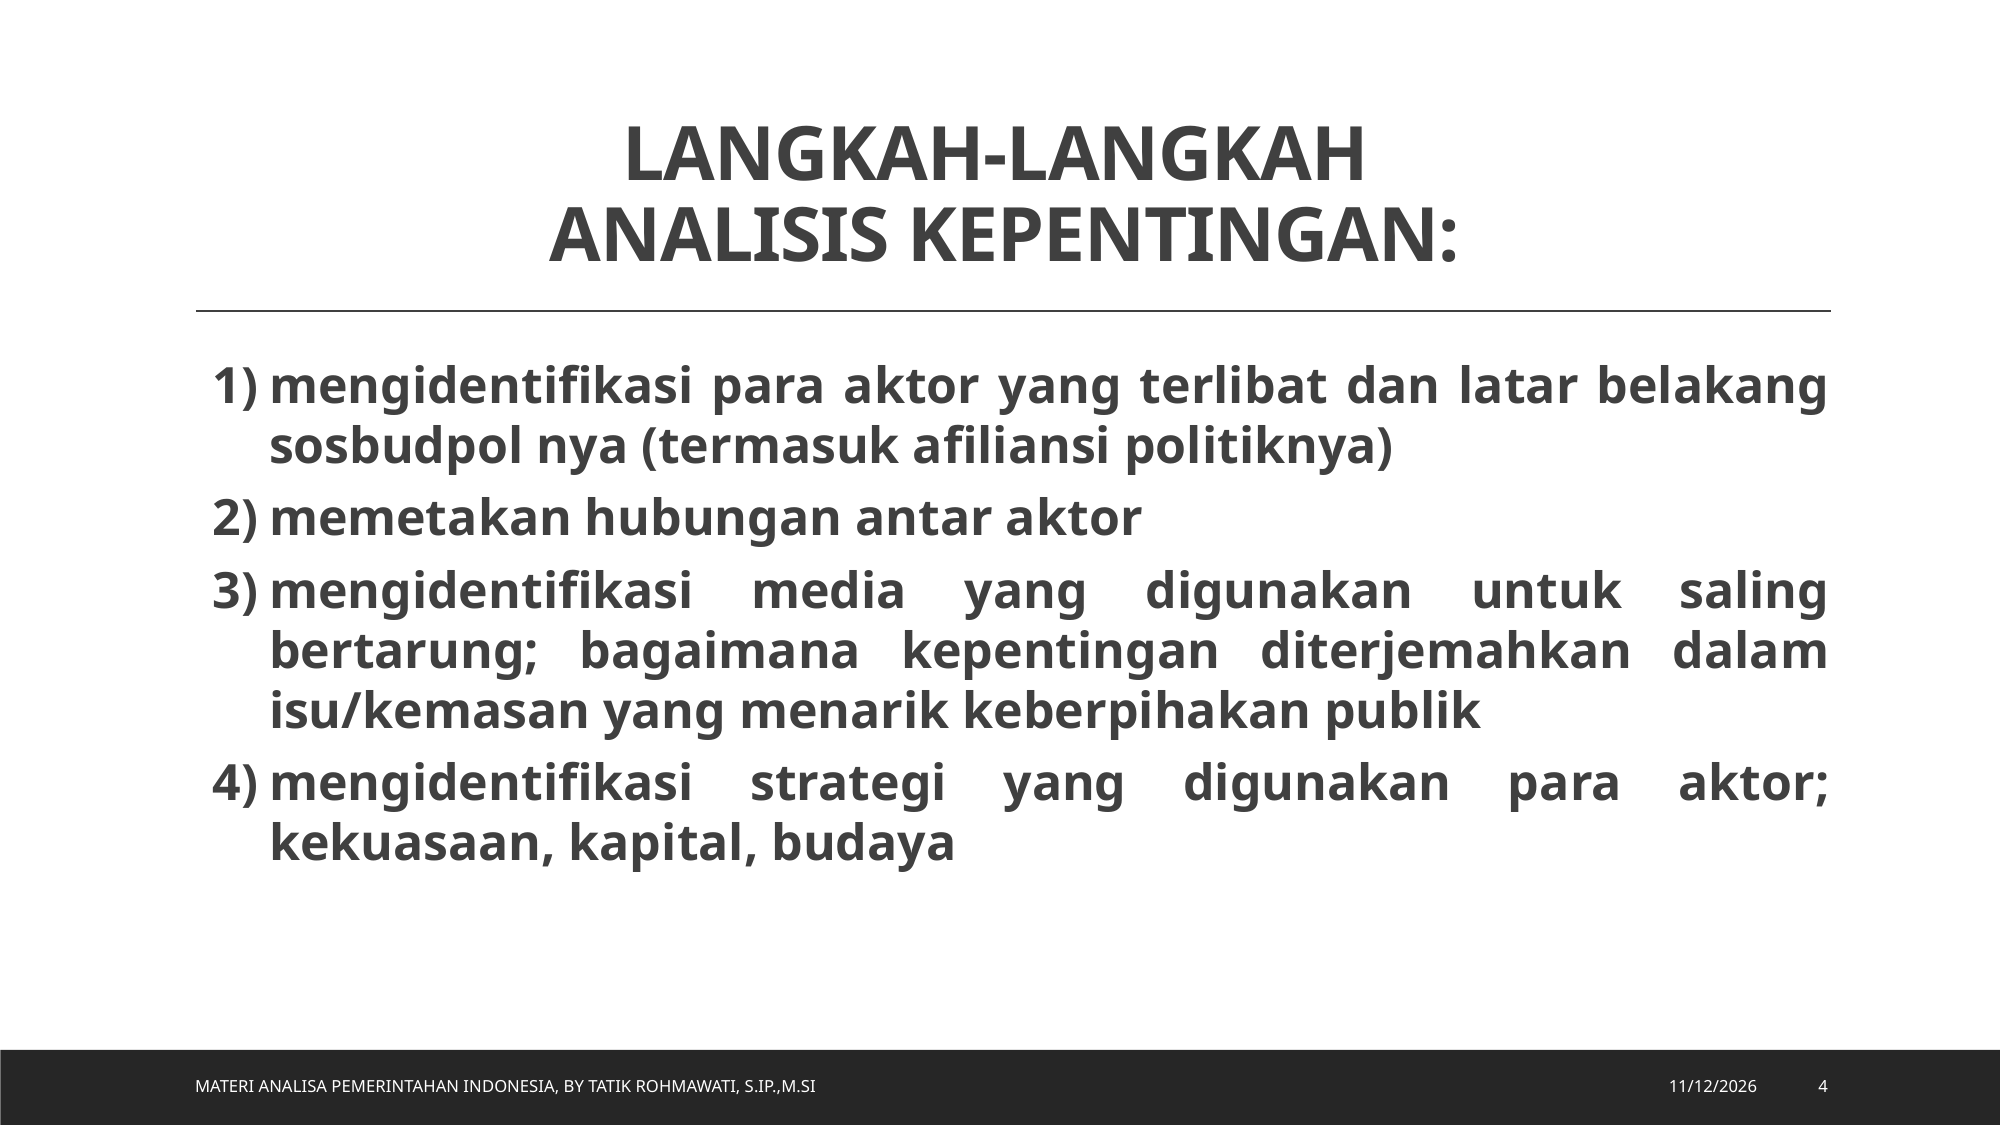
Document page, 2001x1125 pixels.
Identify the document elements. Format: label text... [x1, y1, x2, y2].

list mengidentifikasi para aktor yang terlibat dan latar belakang sosbudpol nya (termasuk afiliansi politiknya) memetakan hubungan antar aktor mengidentifikasi media yang digunakan untuk saling bertarung; bagaimana kepentingan diterjemahkan dalam isu/kemasan yang menarik keberpihakan publik mengidentifikasi strategi yang digunakan para aktor; kekuasaan, kapital, budaya [180, 345, 1830, 1050]
slide_number 4 [1803, 1057, 1932, 1118]
title LANGKAH-LANGKAH ANALISIS KEPENTINGAN: [180, 47, 1830, 285]
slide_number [1348, 1057, 1773, 1118]
footer Materi Analisa Pemerintahan Indonesia, By Tatik Rohmawati, S.IP.,M.Si [180, 1057, 1299, 1118]
